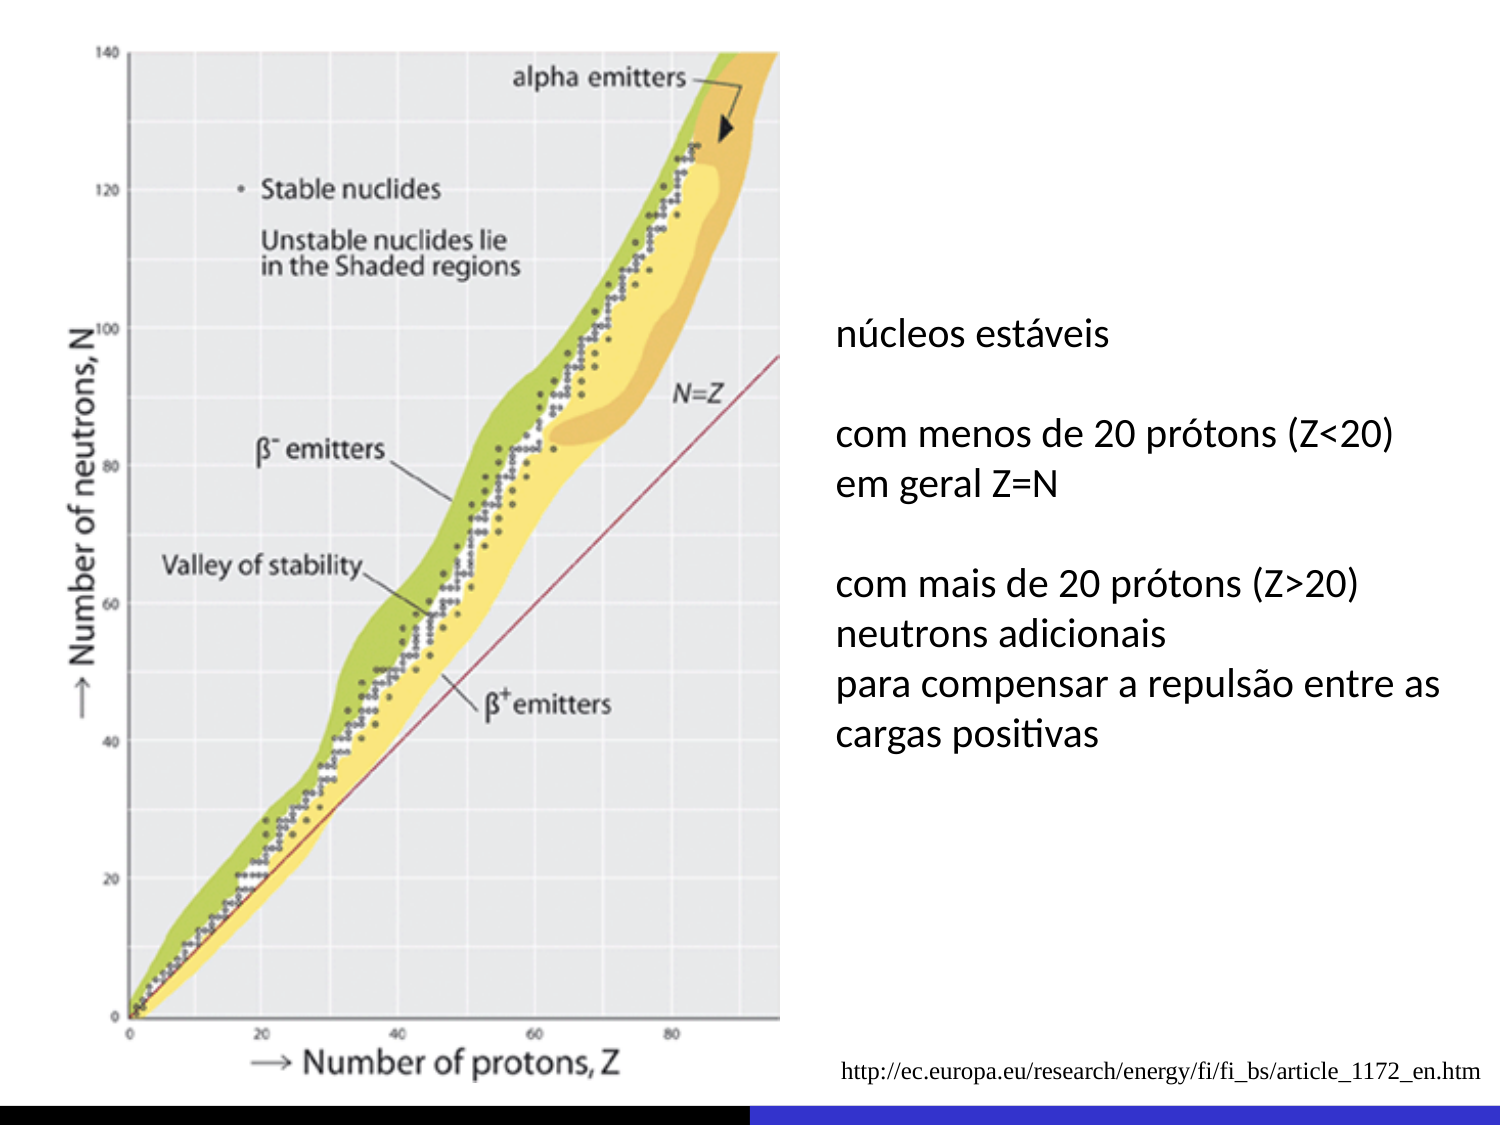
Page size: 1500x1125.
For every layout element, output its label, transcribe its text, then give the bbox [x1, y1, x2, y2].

picture [64, 11, 781, 1083]
text_box núcleos estáveis com menos de 20 prótons (Z<20) em geral Z=N com mais de 20 prótons (Z>20) neutrons adicionais para compensar a repulsão entre as cargas positivas [820, 297, 1458, 763]
text_box [0, 1105, 749, 1125]
text_box http://ec.europa.eu/research/energy/fi/fi_bs/article_1172_en.htm [826, 1046, 1497, 1092]
text_box [749, 1105, 1500, 1125]
